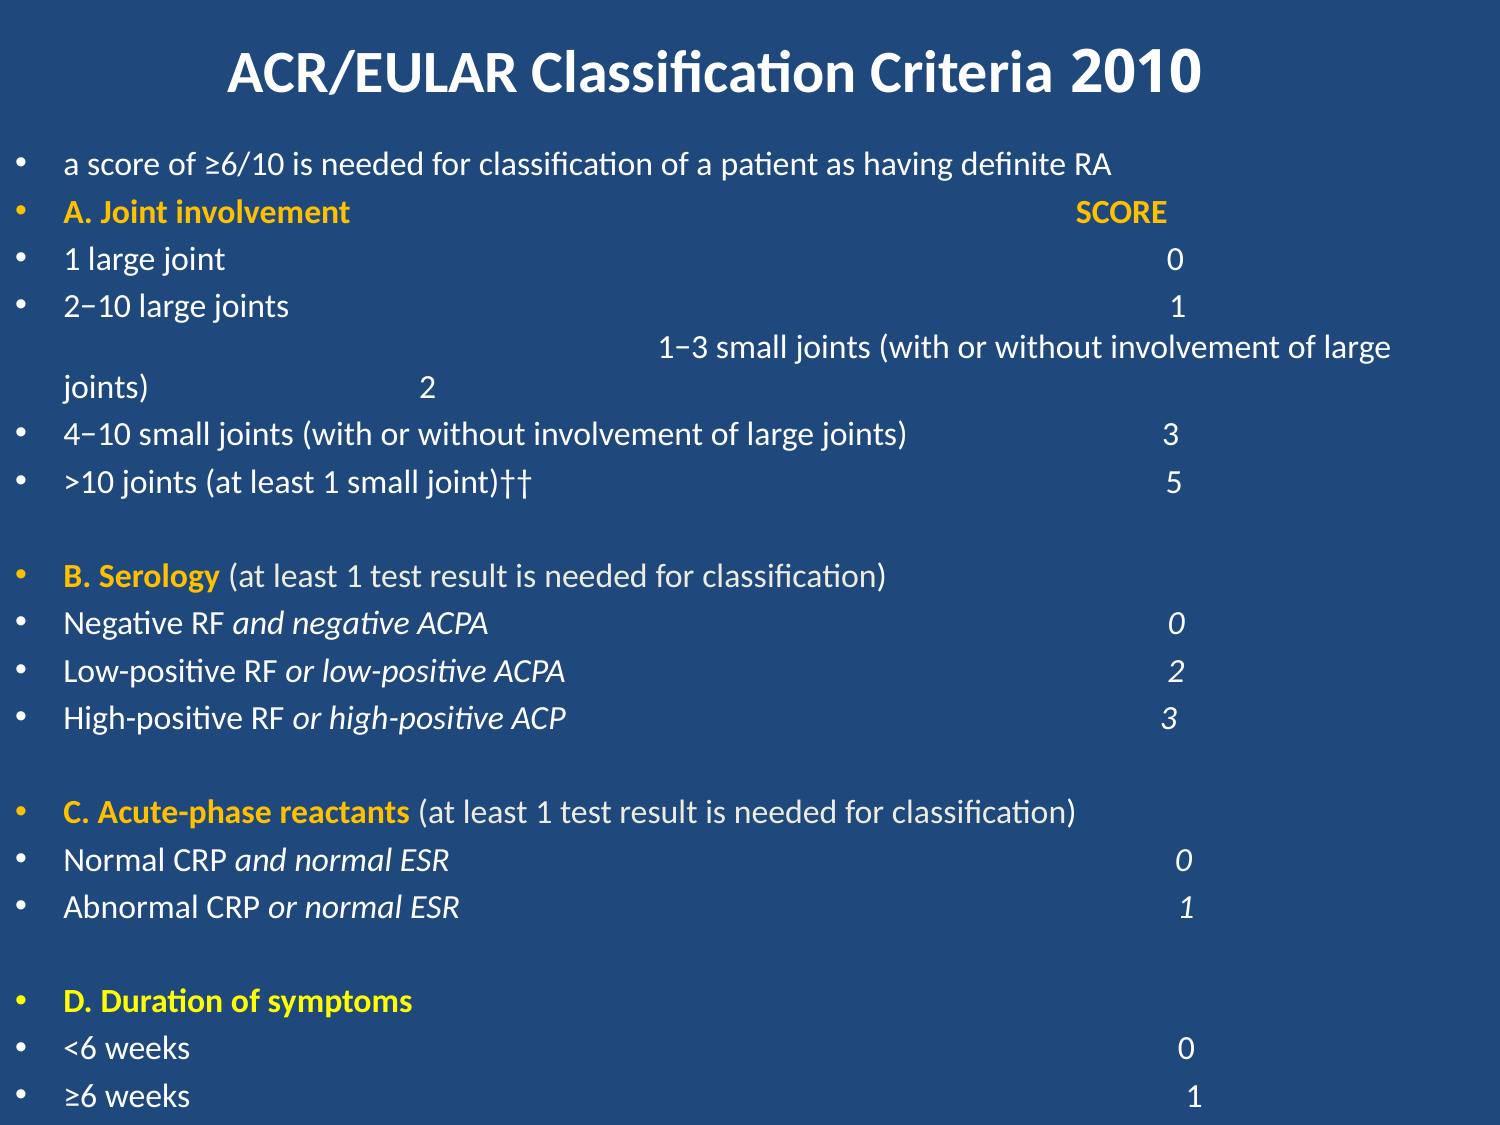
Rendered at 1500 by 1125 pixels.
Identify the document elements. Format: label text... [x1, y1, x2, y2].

list a score of ≥6/10 is needed for classification of a patient as having definite RA A. Joint involvement SCORE 1 large joint 0 2−10 large joints 1 1−3 small joints (with or without involvement of large joints) 2 4−10 small joints (with or without involvement of large joints) 3 >10 joints (at least 1 small joint)†† 5 B. Serology (at least 1 test result is needed for classification) Negative RF and negative ACPA 0 Low-positive RF or low-positive ACPA 2 High-positive RF or high-positive ACP 3 C. Acute-phase reactants (at least 1 test result is needed for classification) Normal CRP and normal ESR 0 Abnormal CRP or normal ESR 1 D. Duration of symptoms <6 weeks 0 ≥6 weeks 1 [0, 99, 1500, 1125]
title 2010 ACR/EULAR Classification Criteria [50, 24, 1463, 99]
